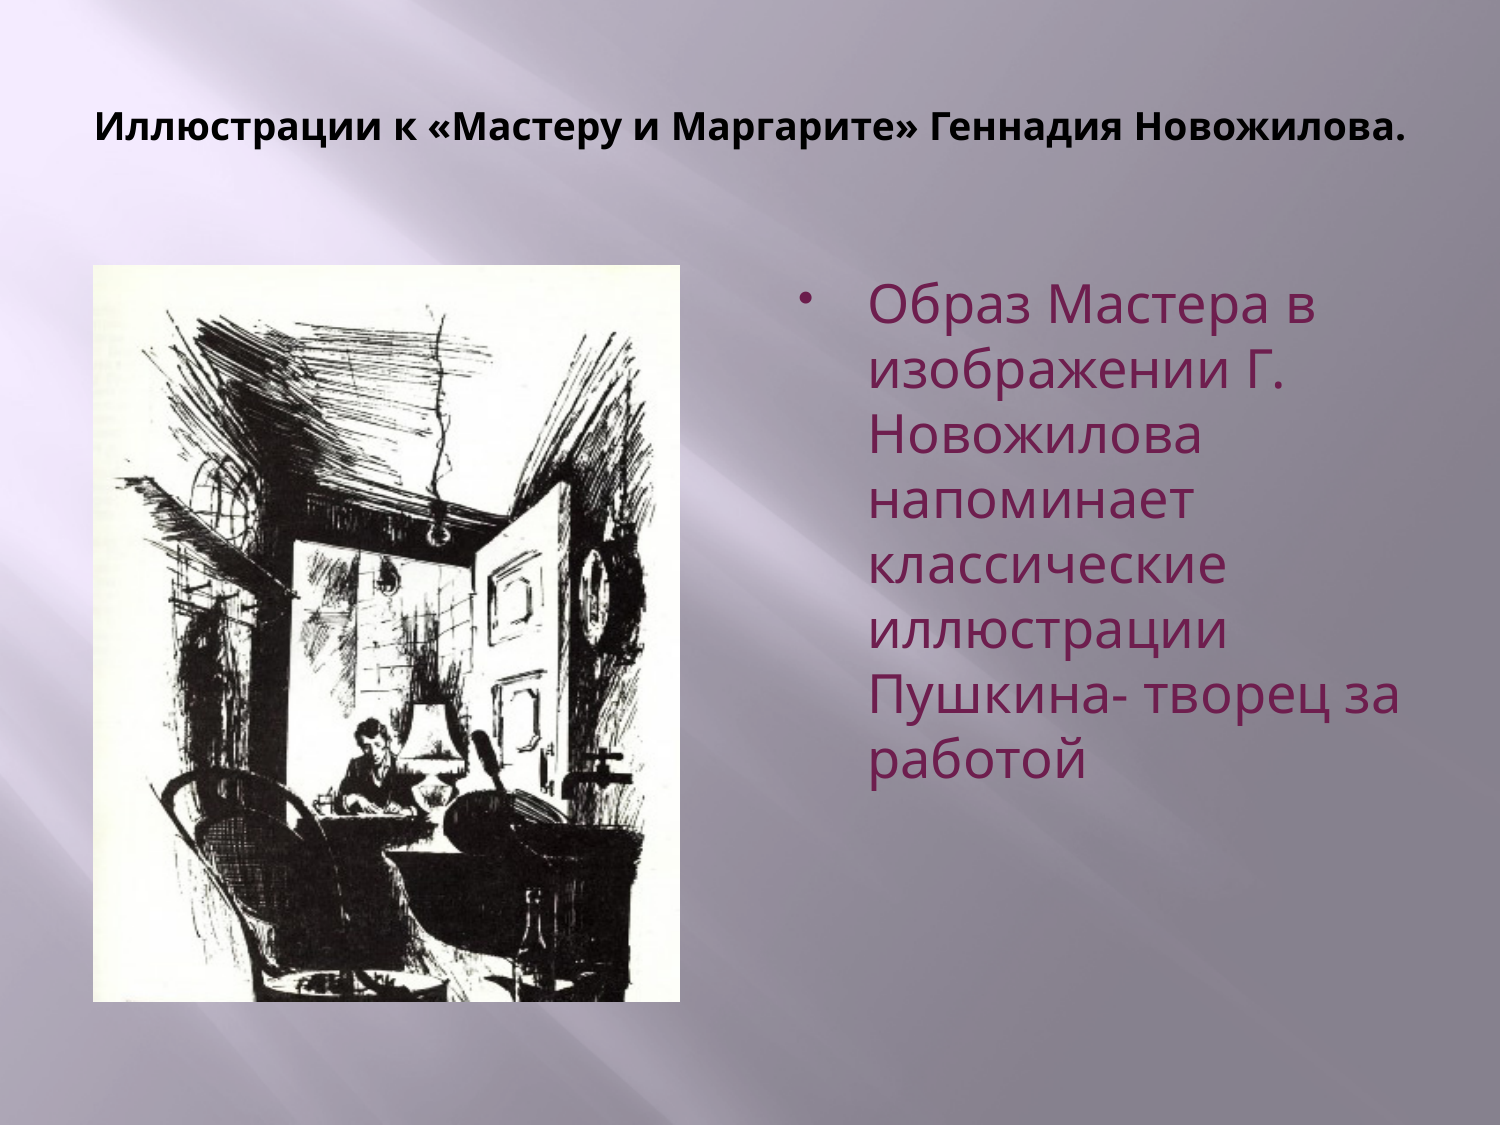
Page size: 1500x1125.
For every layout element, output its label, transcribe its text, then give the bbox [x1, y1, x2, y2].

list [93, 265, 680, 1002]
title Иллюстрации к «Мастеру и Маргарите» Геннадия Новожилова. [75, 23, 1425, 233]
list Образ Мастера в изображении Г. Новожилова напоминает классические иллюстрации Пушкина- творец за работой [762, 262, 1425, 1005]
